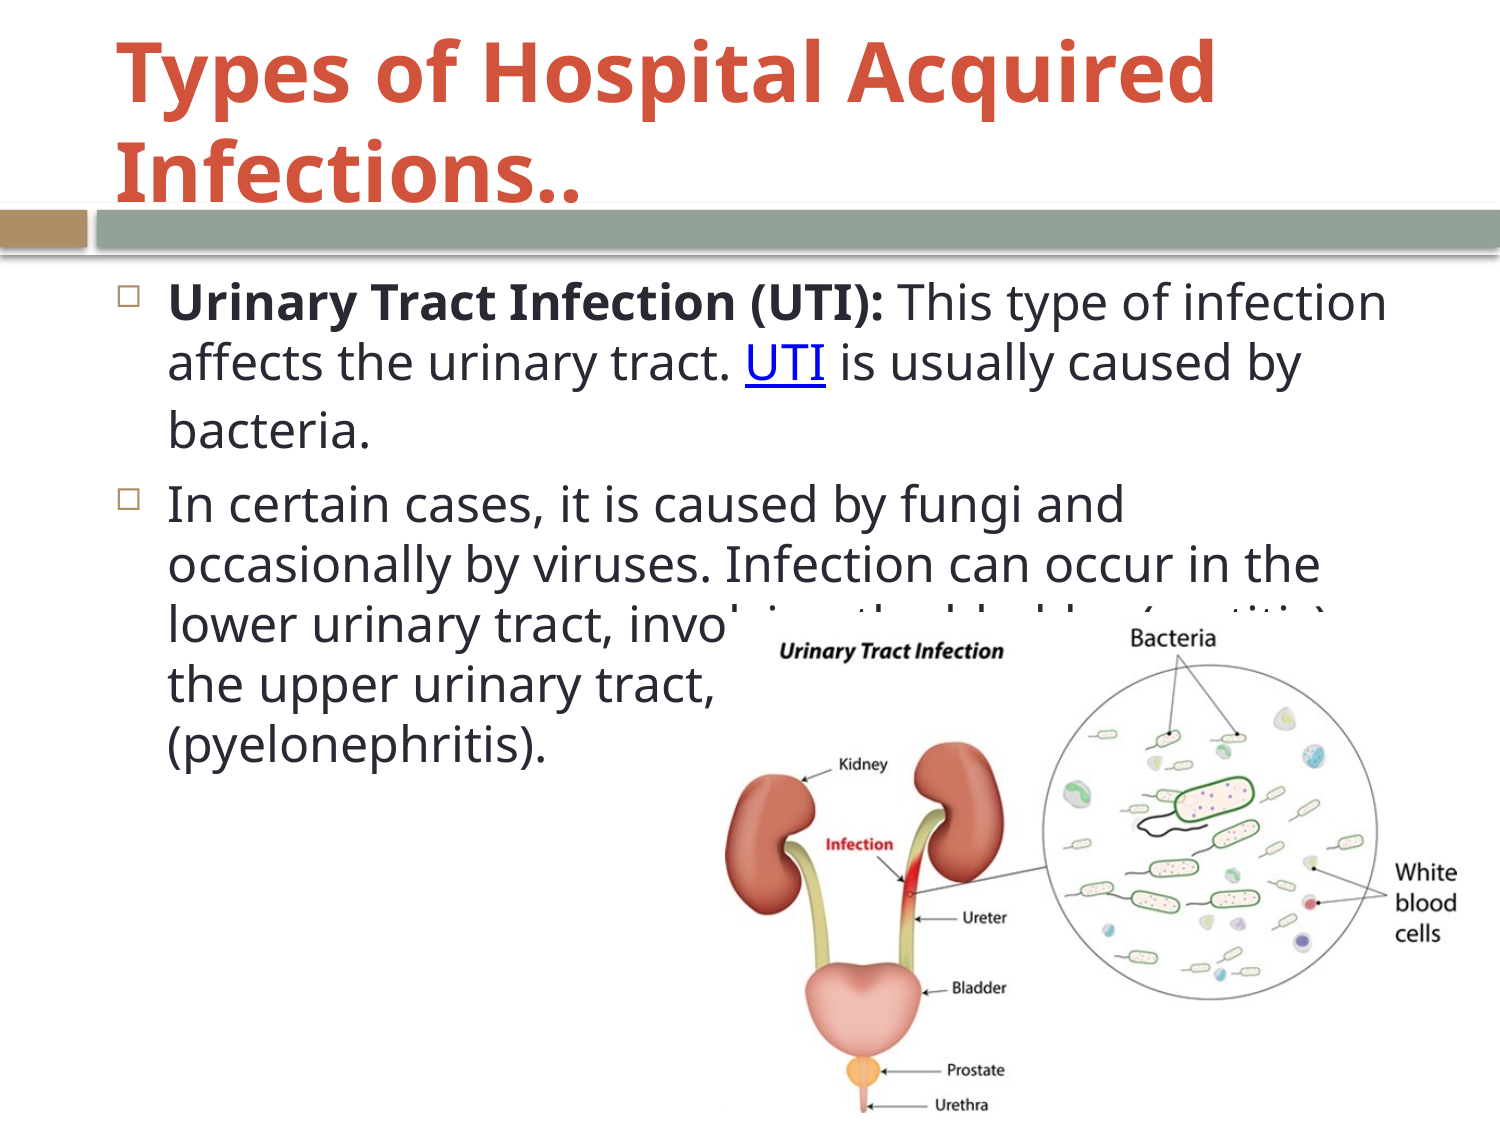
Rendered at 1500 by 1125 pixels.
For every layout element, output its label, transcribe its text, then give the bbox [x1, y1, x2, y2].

picture [724, 612, 1457, 1113]
list Urinary Tract Infection (UTI): This type of infection affects the urinary tract. UTI is usually caused by bacteria. In certain cases, it is caused by fungi and occasionally by viruses. Infection can occur in the lower urinary tract, involving the bladder (cystitis) or the upper urinary tract, involving the kidneys (pyelonephritis). [100, 262, 1438, 1000]
title Types of Hospital Acquired Infections.. [100, 37, 1438, 200]
